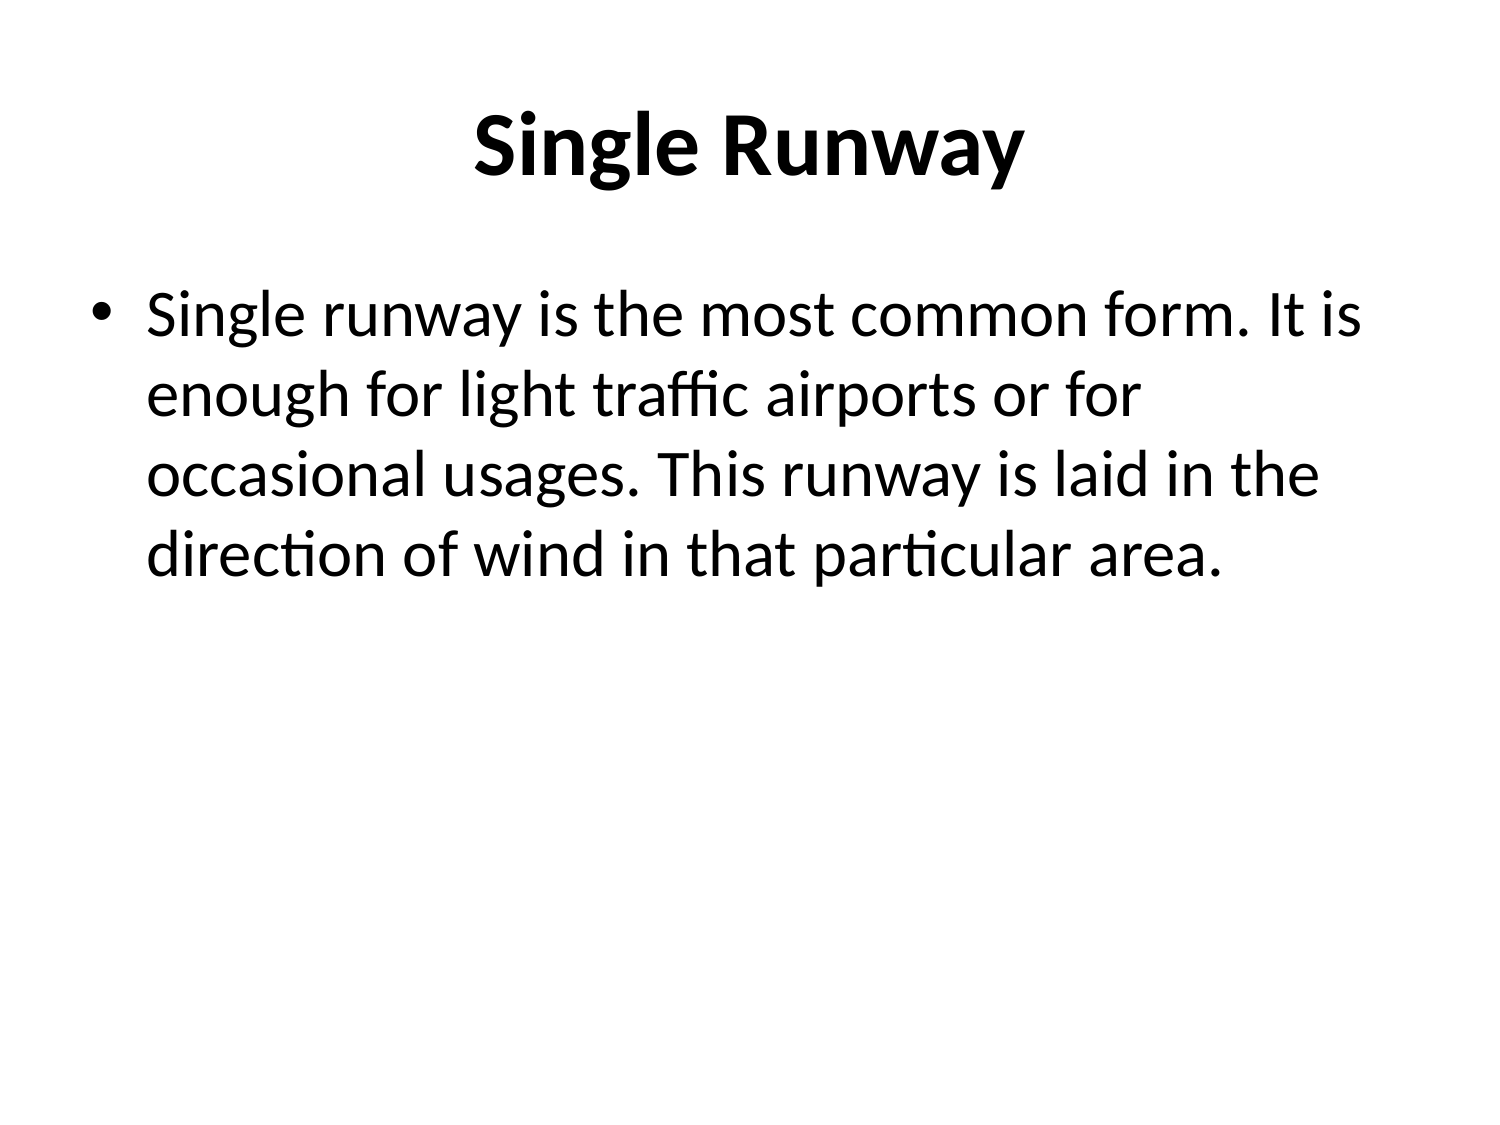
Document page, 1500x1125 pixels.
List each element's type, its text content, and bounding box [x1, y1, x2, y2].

title Single Runway [75, 45, 1425, 233]
list Single runway is the most common form. It is enough for light traffic airports or for occasional usages. This runway is laid in the direction of wind in that particular area. [75, 262, 1425, 1005]
